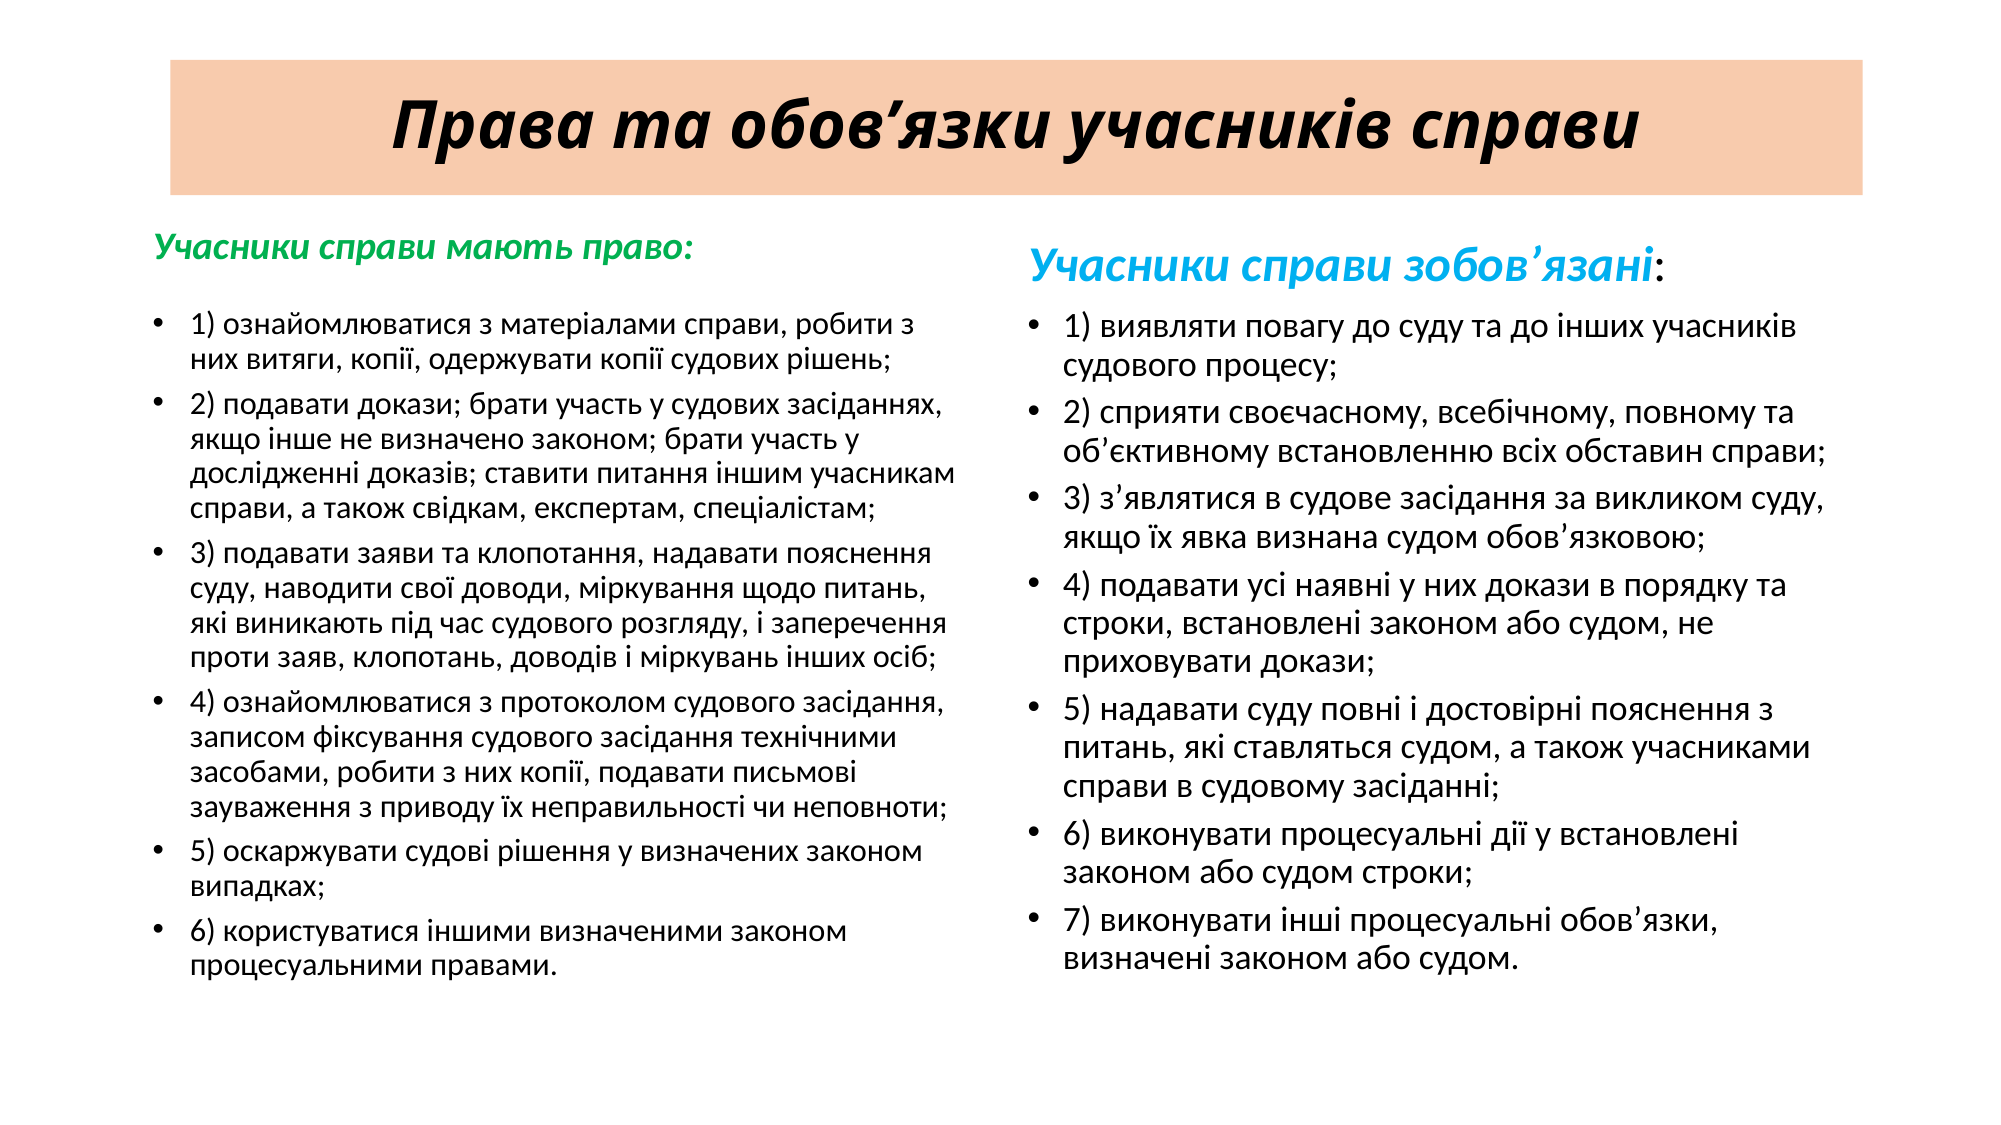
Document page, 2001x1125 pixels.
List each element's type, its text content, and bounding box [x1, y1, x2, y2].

list 1) виявляти повагу до суду та до інших учасників судового процесу; 2) сприяти своєчасному, всебічному, повному та об’єктивному встановленню всіх обставин справи; 3) з’являтися в судове засідання за викликом суду, якщо їх явка визнана судом обов’язковою; 4) подавати усі наявні у них докази в порядку та строки, встановлені законом або судом, не приховувати докази; 5) надавати суду повні і достовірні пояснення з питань, які ставляться судом, а також учасниками справи в судовому засіданні; 6) виконувати процесуальні дії у встановлені законом або судом строки; 7) виконувати інші процесуальні обов’язки, визначені законом або судом. [1012, 299, 1863, 1016]
list Учасники справи зобов’язані: [1012, 218, 1863, 299]
list Учасники справи мають право: [137, 218, 984, 276]
title Права та обов’язки учасників справи [170, 59, 1863, 196]
list 1) ознайомлюватися з матеріалами справи, робити з них витяги, копії, одержувати копії судових рішень; 2) подавати докази; брати участь у судових засіданнях, якщо інше не визначено законом; брати участь у дослідженні доказів; ставити питання іншим учасникам справи, а також свідкам, експертам, спеціалістам; 3) подавати заяви та клопотання, надавати пояснення суду, наводити свої доводи, міркування щодо питань, які виникають під час судового розгляду, і заперечення проти заяв, клопотань, доводів і міркувань інших осіб; 4) ознайомлюватися з протоколом судового засідання, записом фіксування судового засідання технічними засобами, робити з них копії, подавати письмові зауваження з приводу їх неправильності чи неповноти; 5) оскаржувати судові рішення у визначених законом випадках; 6) користуватися іншими визначеними законом процесуальними правами. [137, 299, 984, 1016]
